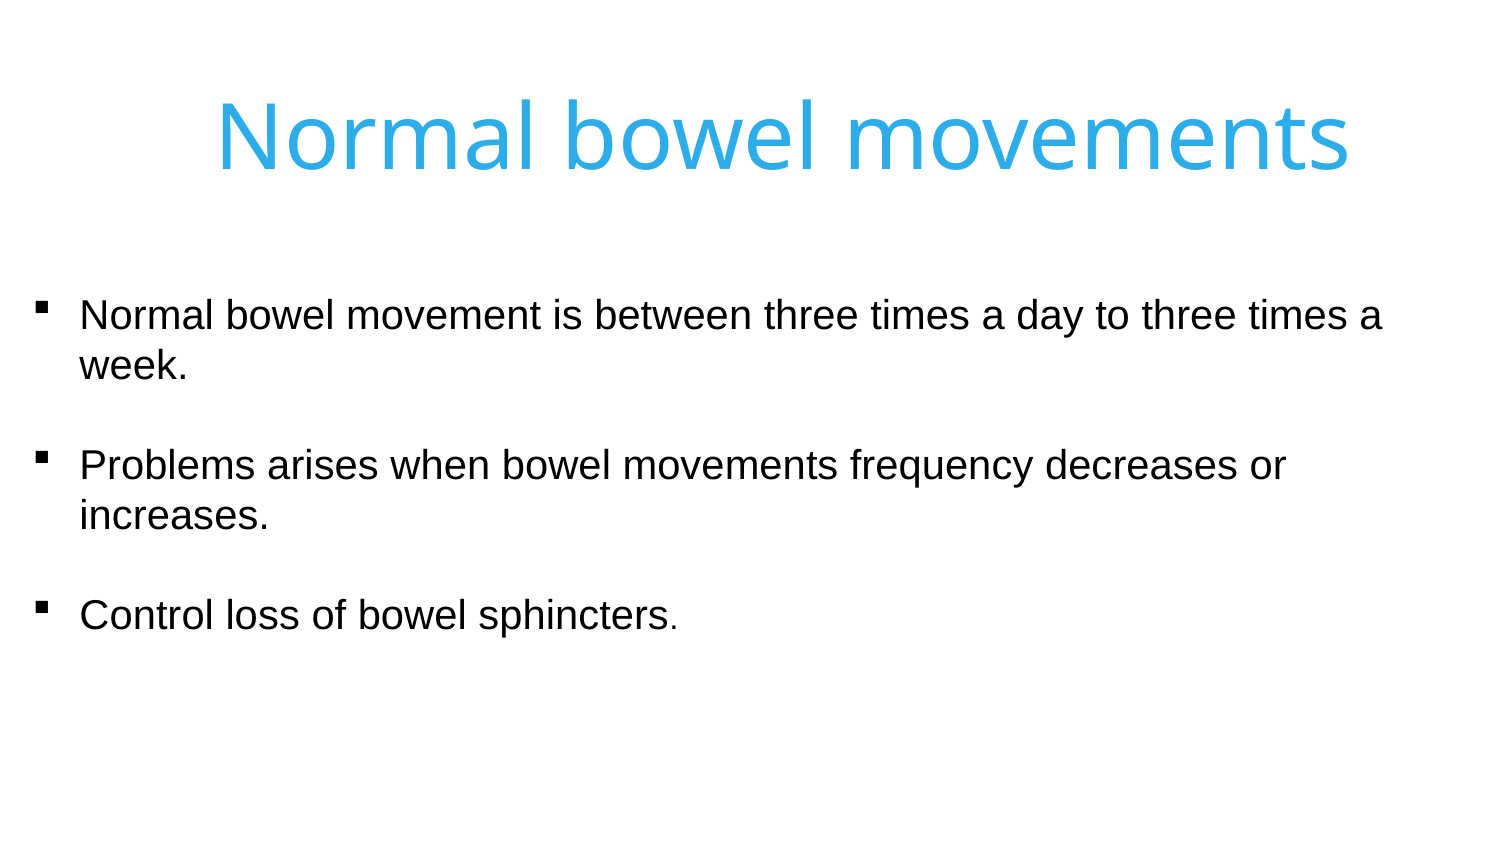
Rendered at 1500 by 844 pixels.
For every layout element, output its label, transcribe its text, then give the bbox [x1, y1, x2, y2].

text_box Normal bowel movement is between three times a day to three times a week. Problems arises when bowel movements frequency decreases or increases. Control loss of bowel sphincters. [17, 280, 1412, 844]
text_box Normal bowel movements [0, 70, 1500, 335]
